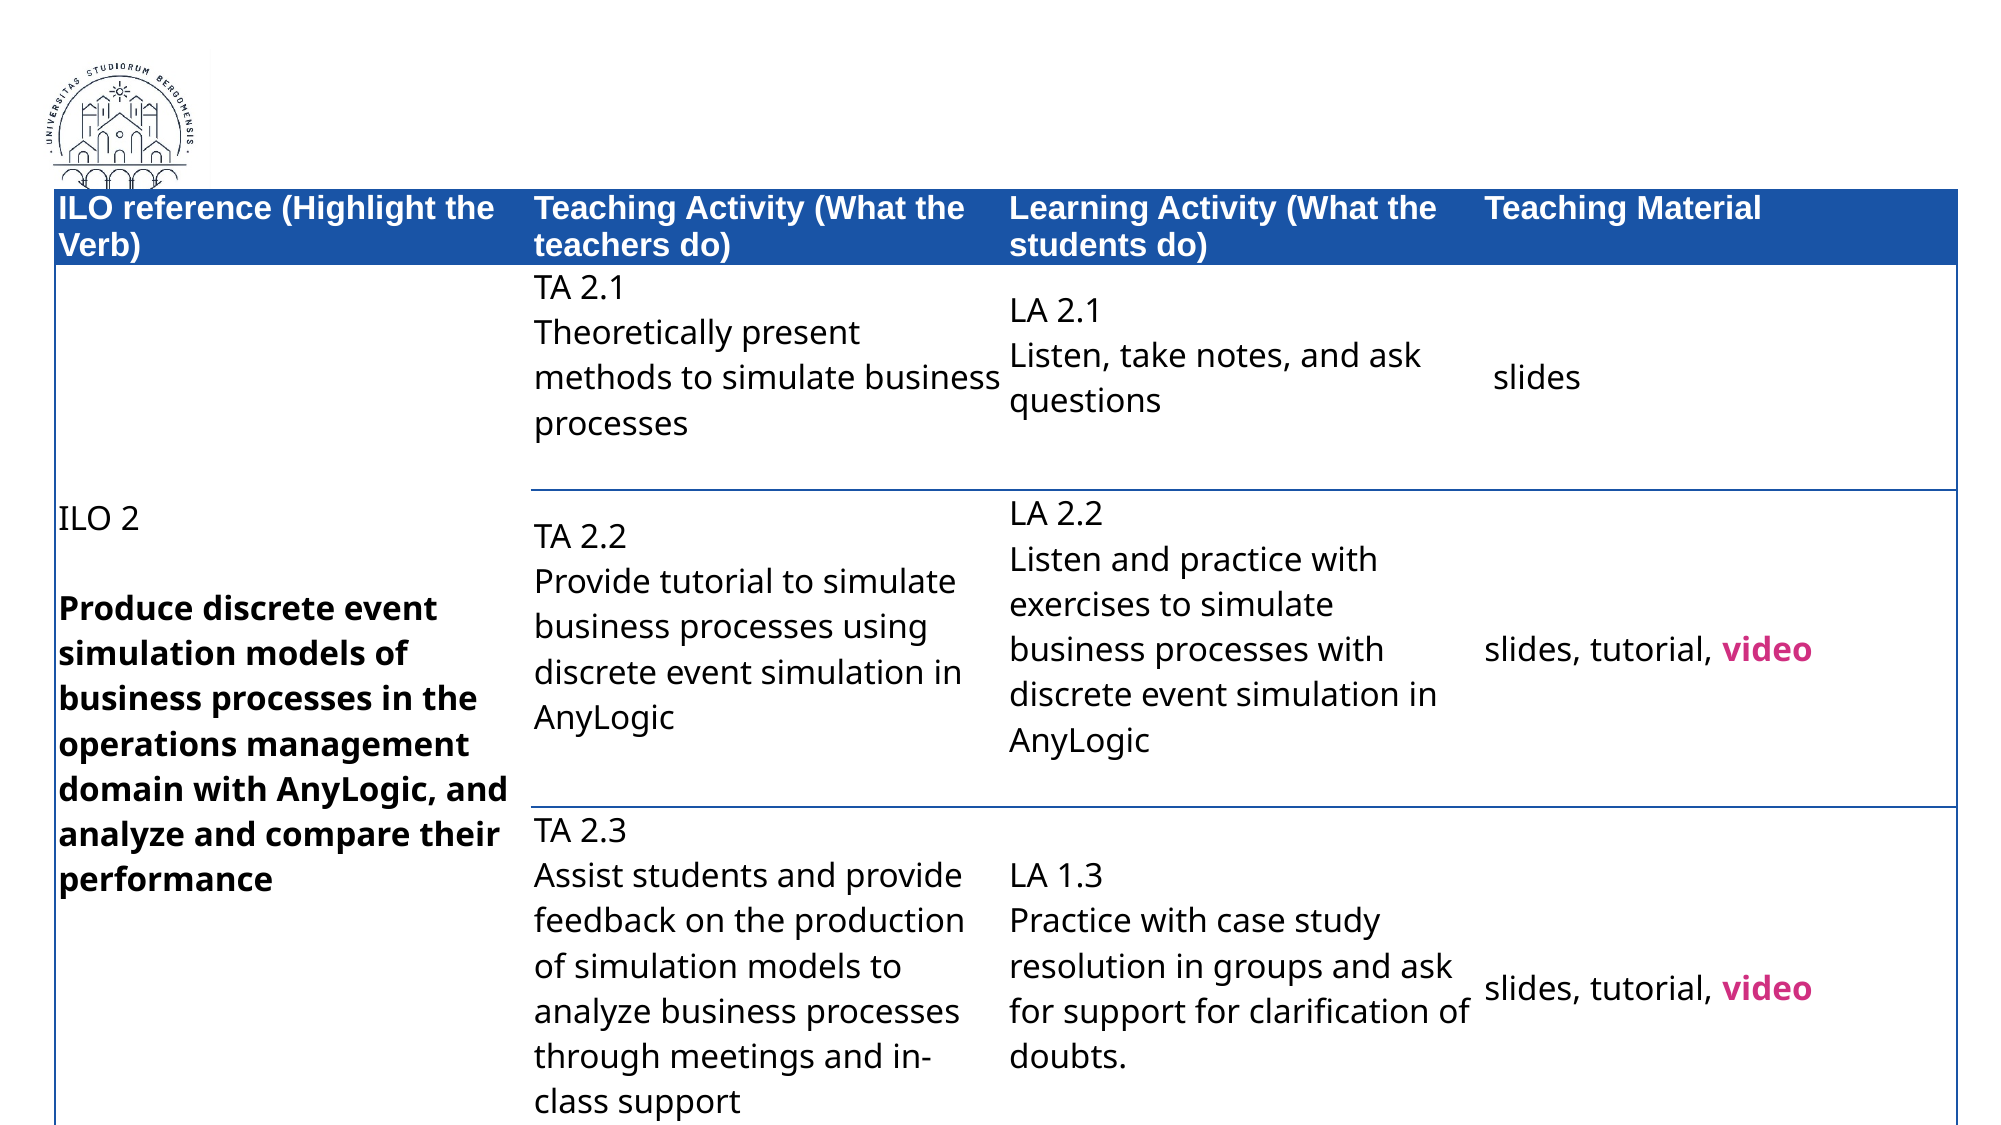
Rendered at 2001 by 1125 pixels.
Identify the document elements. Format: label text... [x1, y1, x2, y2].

table_cell slides, tutorial, video [1481, 491, 1956, 806]
table_header ILO reference (Highlight the Verb) [56, 191, 531, 263]
table_cell TA 2.1 Theoretically present methods to simulate business processes [531, 265, 1006, 489]
table_header Teaching Activity (What the teachers do) [531, 191, 1006, 263]
table_cell LA 2.1 Listen, take notes, and ask questions [1006, 265, 1481, 489]
table_header Teaching Material [1481, 191, 1956, 263]
table_cell slides, tutorial, video [1481, 808, 1956, 1125]
table_header Learning Activity (What the students do) [1006, 191, 1481, 263]
picture [21, 49, 211, 214]
table_cell slides [1481, 265, 1956, 489]
table_cell TA 2.2 Provide tutorial to simulate business processes using discrete event simulation in AnyLogic [531, 491, 1006, 806]
table_cell LA 1.3 Practice with case study resolution in groups and ask for support for clarification of doubts. [1006, 808, 1481, 1125]
table_cell ILO 2 Produce discrete event simulation models of business processes in the operations management domain with AnyLogic, and analyze and compare their performance [56, 265, 531, 1125]
table_cell TA 2.3 Assist students and provide feedback on the production of simulation models to analyze business processes through meetings and in-class support [531, 808, 1006, 1125]
table_cell LA 2.2 Listen and practice with exercises to simulate business processes with discrete event simulation in AnyLogic [1006, 491, 1481, 806]
